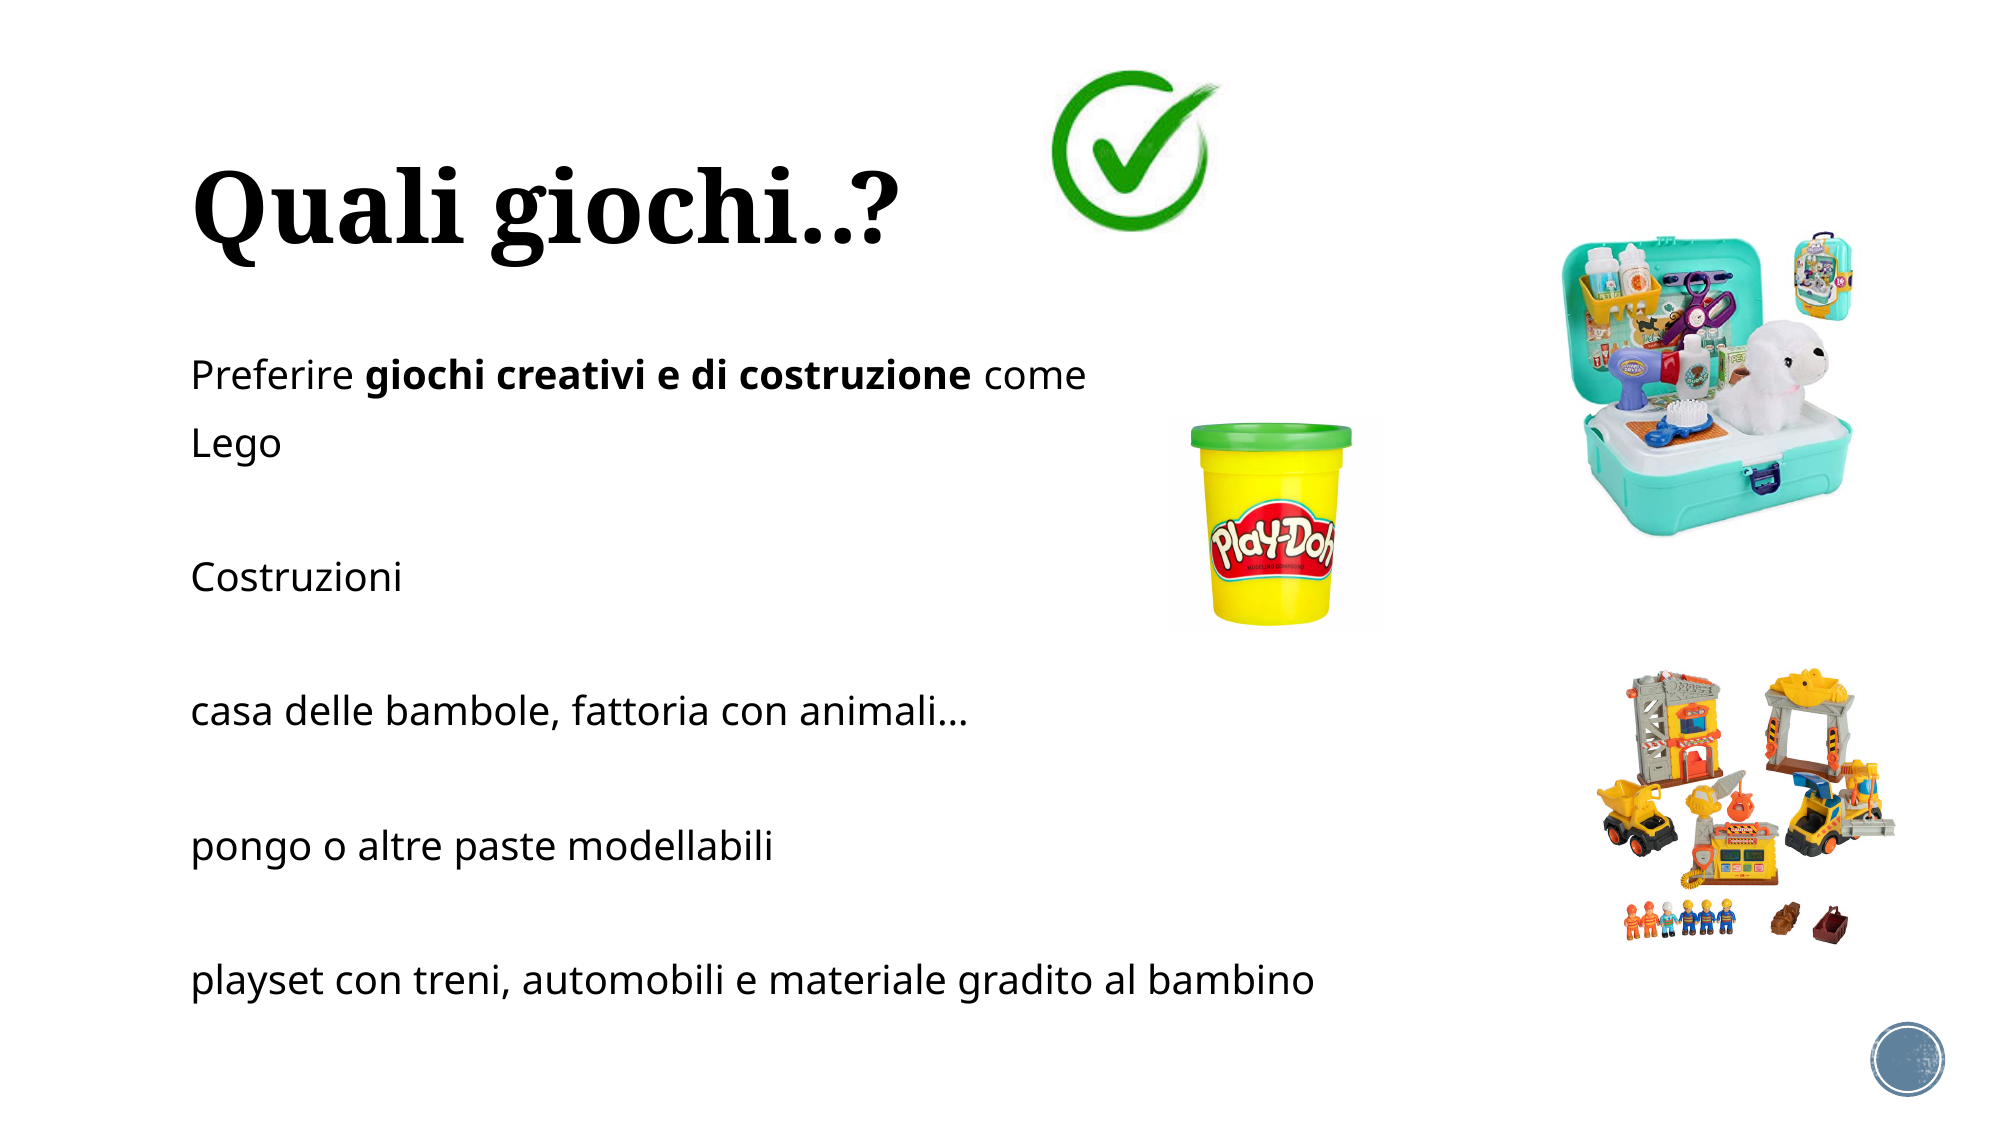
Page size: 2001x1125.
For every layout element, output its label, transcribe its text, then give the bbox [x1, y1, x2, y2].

title Quali giochi..? [175, 79, 1826, 344]
list Preferire giochi creativi e di costruzione come Lego Costruzioni casa delle bambole, fattoria con animali… pongo o altre paste modellabili playset con treni, automobili e materiale gradito al bambino [175, 348, 1826, 1013]
picture [1043, 57, 1231, 246]
picture [1593, 659, 1898, 965]
picture [1552, 230, 1862, 540]
picture [1163, 412, 1384, 633]
